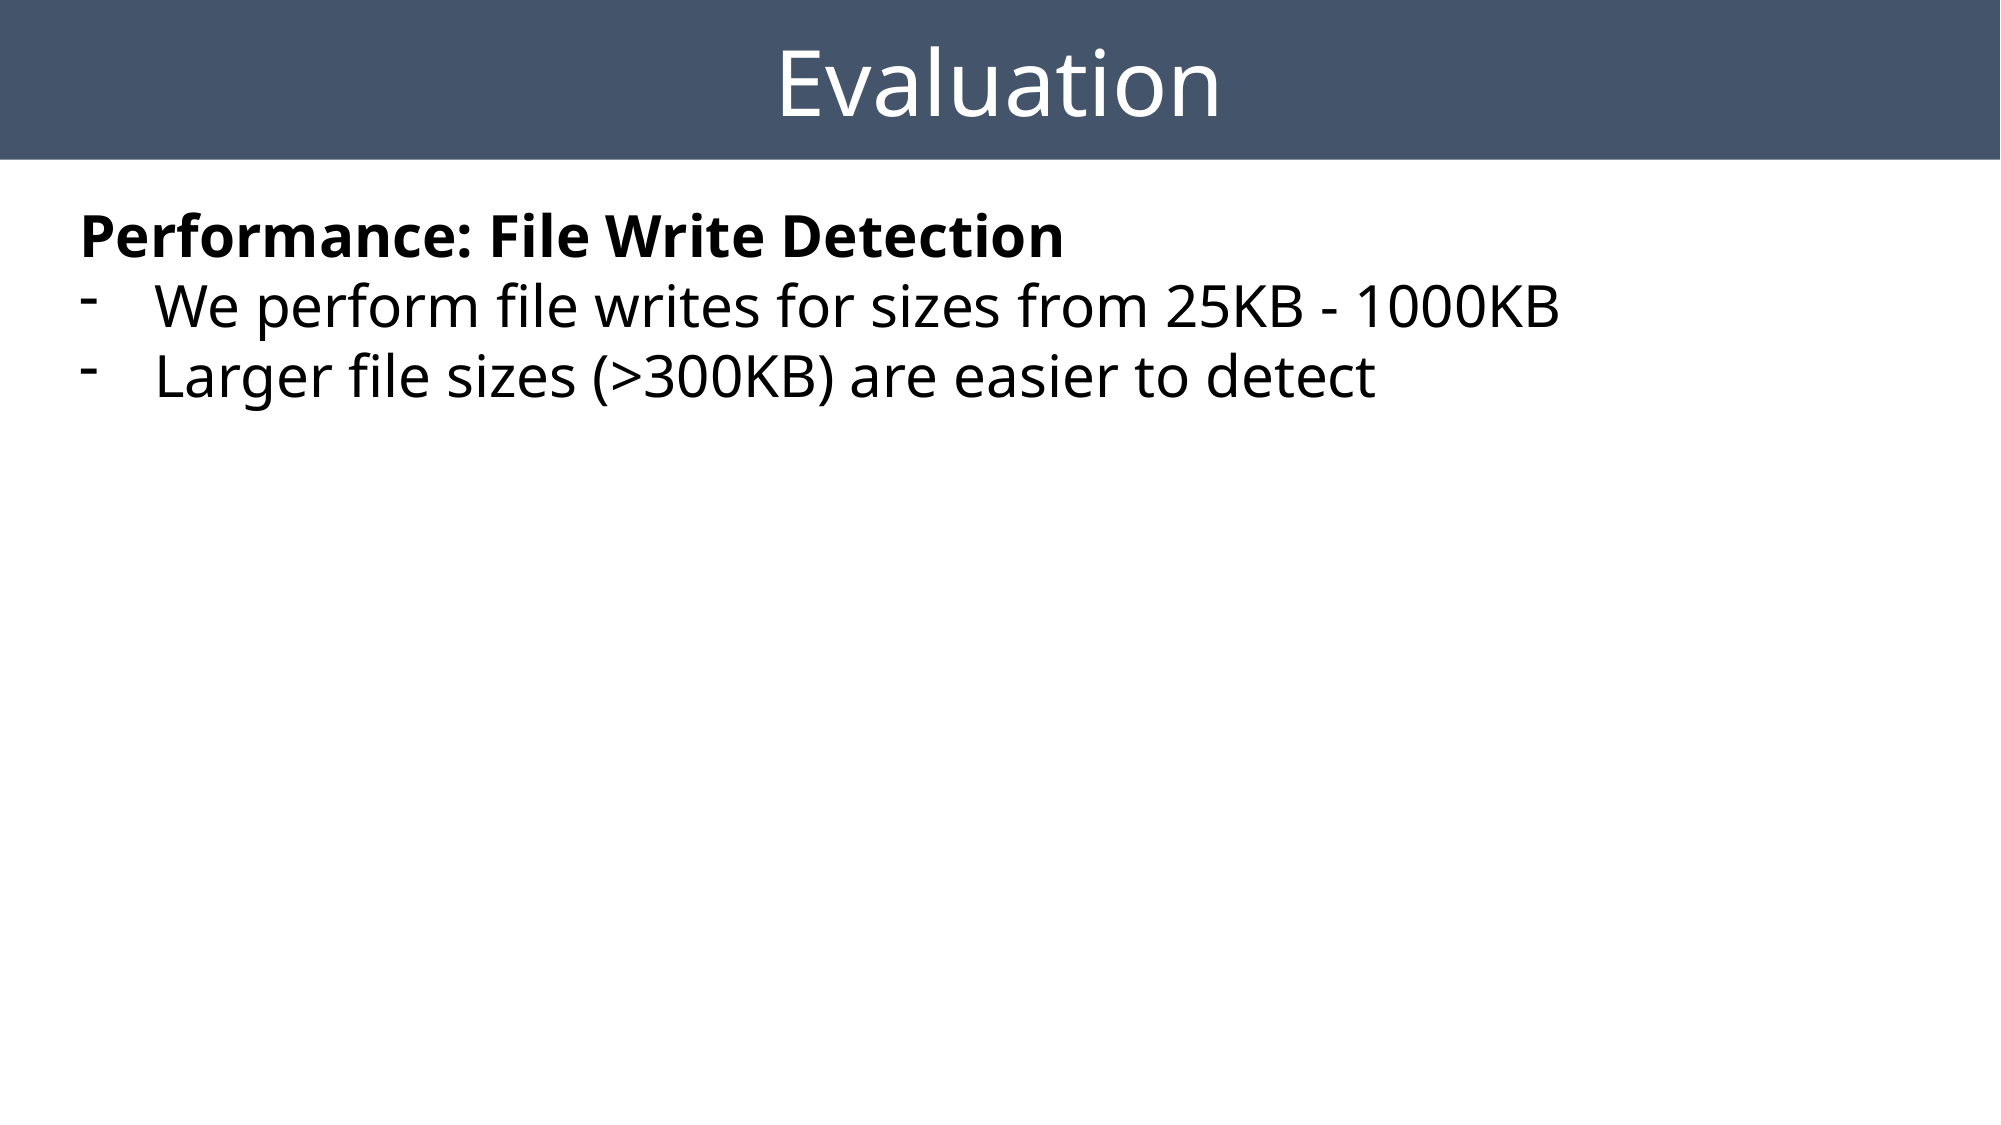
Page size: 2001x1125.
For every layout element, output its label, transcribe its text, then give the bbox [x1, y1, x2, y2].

text_box Evaluation [0, 0, 2000, 161]
text_box Performance: File Write Detection We perform file writes for sizes from 25KB - 1000KB Larger file sizes (>300KB) are easier to detect [64, 192, 1577, 417]
